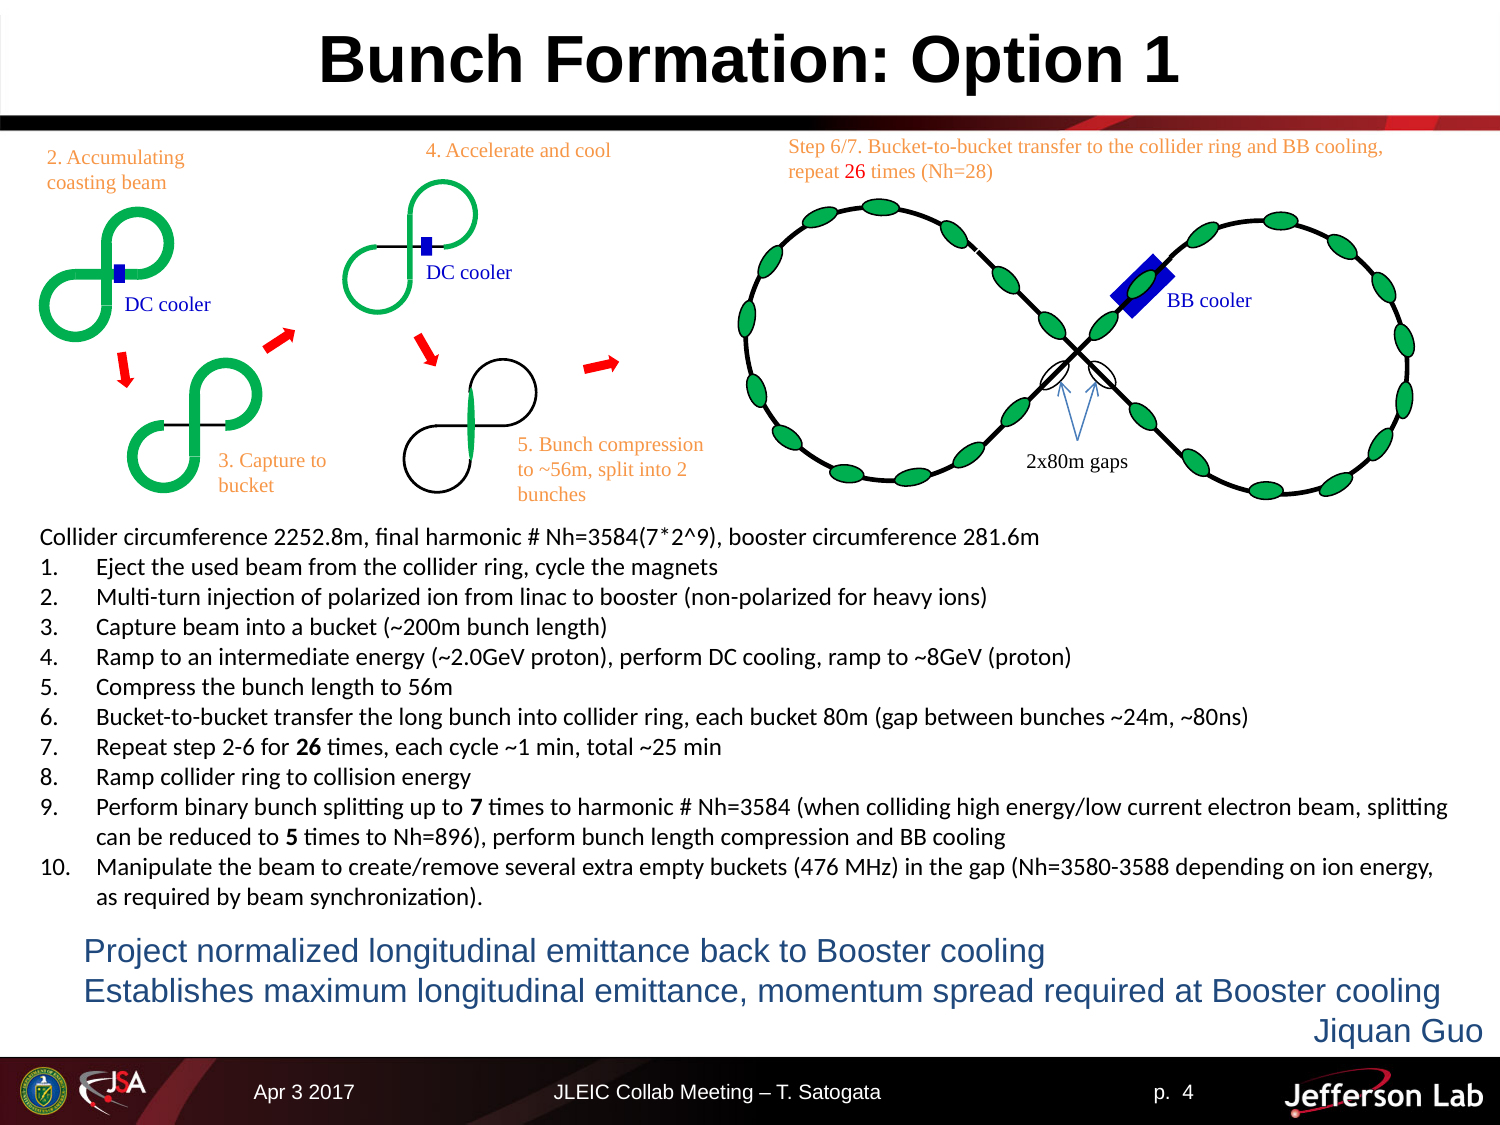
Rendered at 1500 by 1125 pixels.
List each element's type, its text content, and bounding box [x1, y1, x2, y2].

title Bunch Formation: Option 1 [75, 23, 1425, 89]
text_box [580, 353, 622, 376]
text_box DC cooler [179, 283, 226, 324]
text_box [738, 198, 1414, 500]
text_box 4. Accelerate and cool [411, 128, 658, 169]
text_box Step 6/7. Bucket-to-bucket transfer to the collider ring and BB cooling, repeat 26 times (Nh=28) [773, 124, 1438, 190]
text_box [402, 357, 538, 494]
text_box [341, 178, 529, 315]
text_box Collider circumference 2252.8m, final harmonic # Nh=3584(7*2^9), booster circumference 281.6m Eject the used beam from the collider ring, cycle the magnets Multi-turn injection of polarized ion from linac to booster (non-polarized for heavy ions) Capture beam into a bucket (~200m bunch length) Ramp to an intermediate energy (~2.0GeV proton), perform DC cooling, ramp to ~8GeV (proton) Compress the bunch length to 56m Bucket-to-bucket transfer the long bunch into collider ring, each bucket 80m (gap between bunches ~24m, ~80ns) Repeat step 2-6 for 26 times, each cycle ~1 min, total ~25 min Ramp collider ring to collision energy Perform binary bunch splitting up to 7 times to harmonic # Nh=3584 (when colliding high energy/low current electron beam, splitting can be reduced to 5 times to Nh=896), perform bunch length compression and BB cooling Manipulate the beam to create/remove several extra empty buckets (476 MHz) in the gap (Nh=3580-3588 depending on ion energy, as required by beam synchronization). [24, 513, 1475, 918]
text_box 5. Bunch compression to ~56m, split into 2 bunches [502, 422, 728, 513]
text_box [114, 351, 129, 387]
text_box [411, 330, 441, 356]
text_box Project normalized longitudinal emittance back to Booster cooling Establishes maximum longitudinal emittance, momentum spread required at Booster cooling [69, 922, 1468, 1017]
text_box [260, 325, 298, 356]
picture [0, 0, 1500, 1125]
text_box 3. Capture to bucket [203, 439, 397, 505]
text_box Jiquan Guo [1298, 1001, 1499, 1057]
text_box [126, 357, 263, 494]
text_box 2. Accumulating coasting beam [32, 136, 260, 201]
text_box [38, 206, 175, 343]
